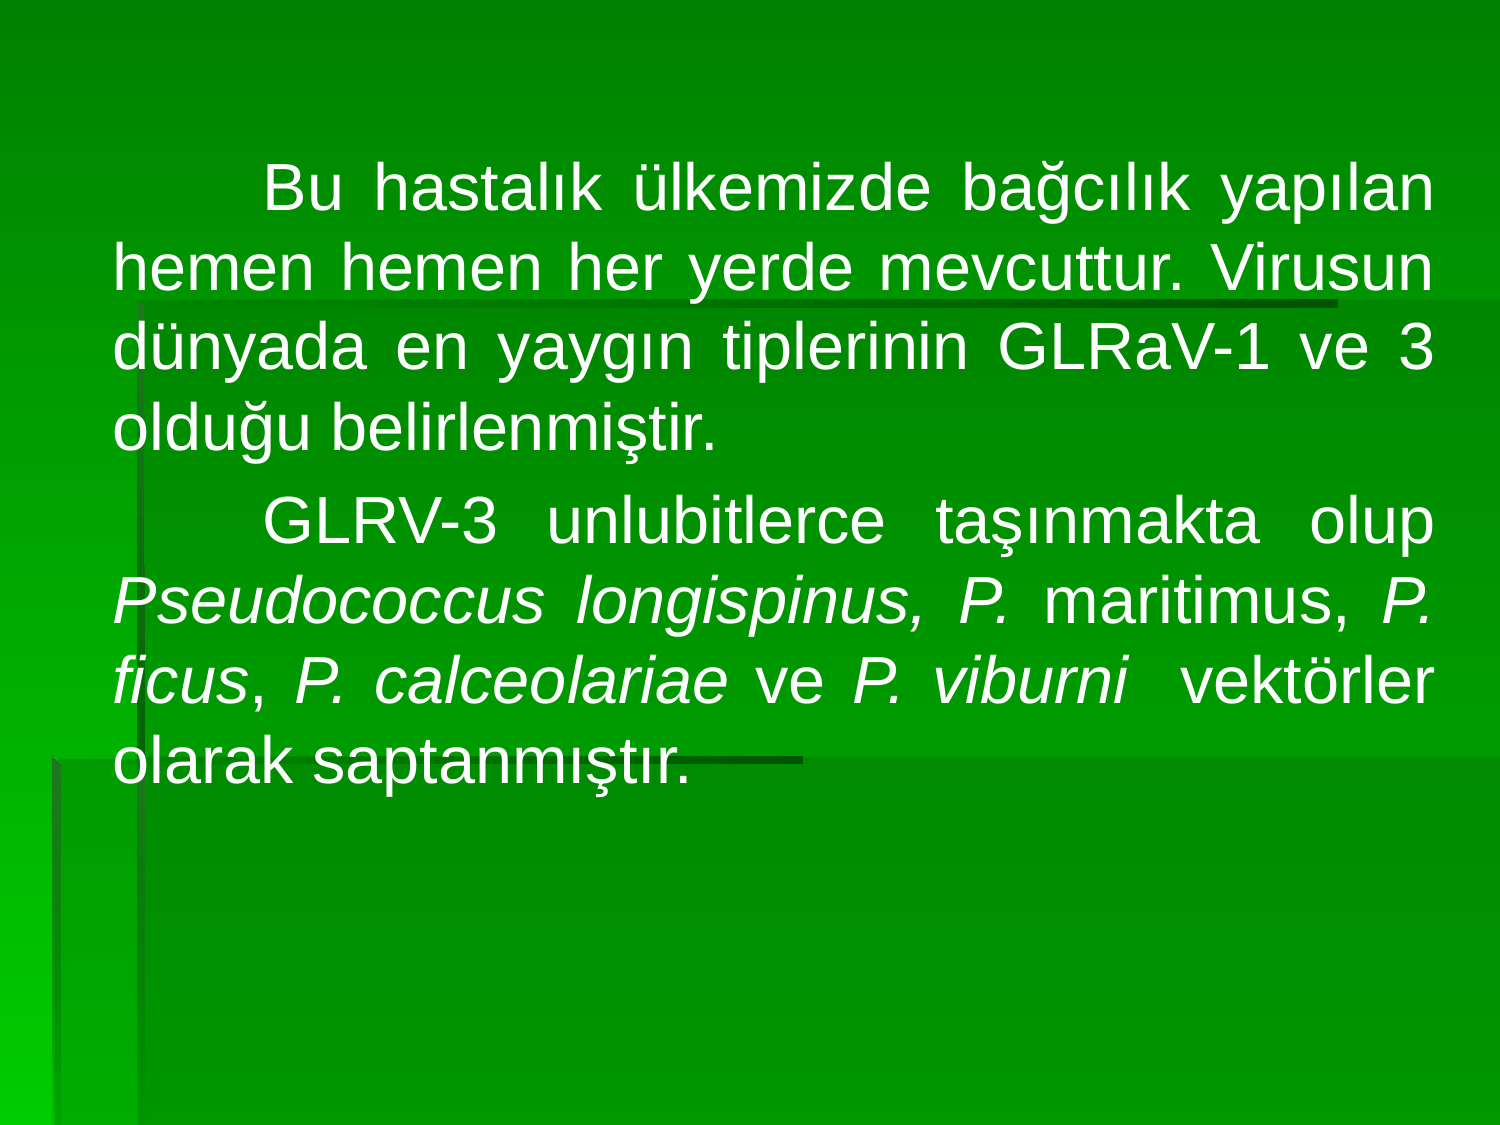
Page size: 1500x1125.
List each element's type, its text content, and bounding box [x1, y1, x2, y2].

list Bu hastalık ülkemizde bağcılık yapılan hemen hemen her yerde mevcuttur. Virusun dünyada en yaygın tiplerinin GLRaV-1 ve 3 olduğu belirlenmiştir. GLRV-3 unlubitlerce taşınmakta olup Pseudococcus longispinus, P. maritimus, P. ficus, P. calceolariae ve P. viburni vektörler olarak saptanmıştır. [40, 42, 1452, 1095]
